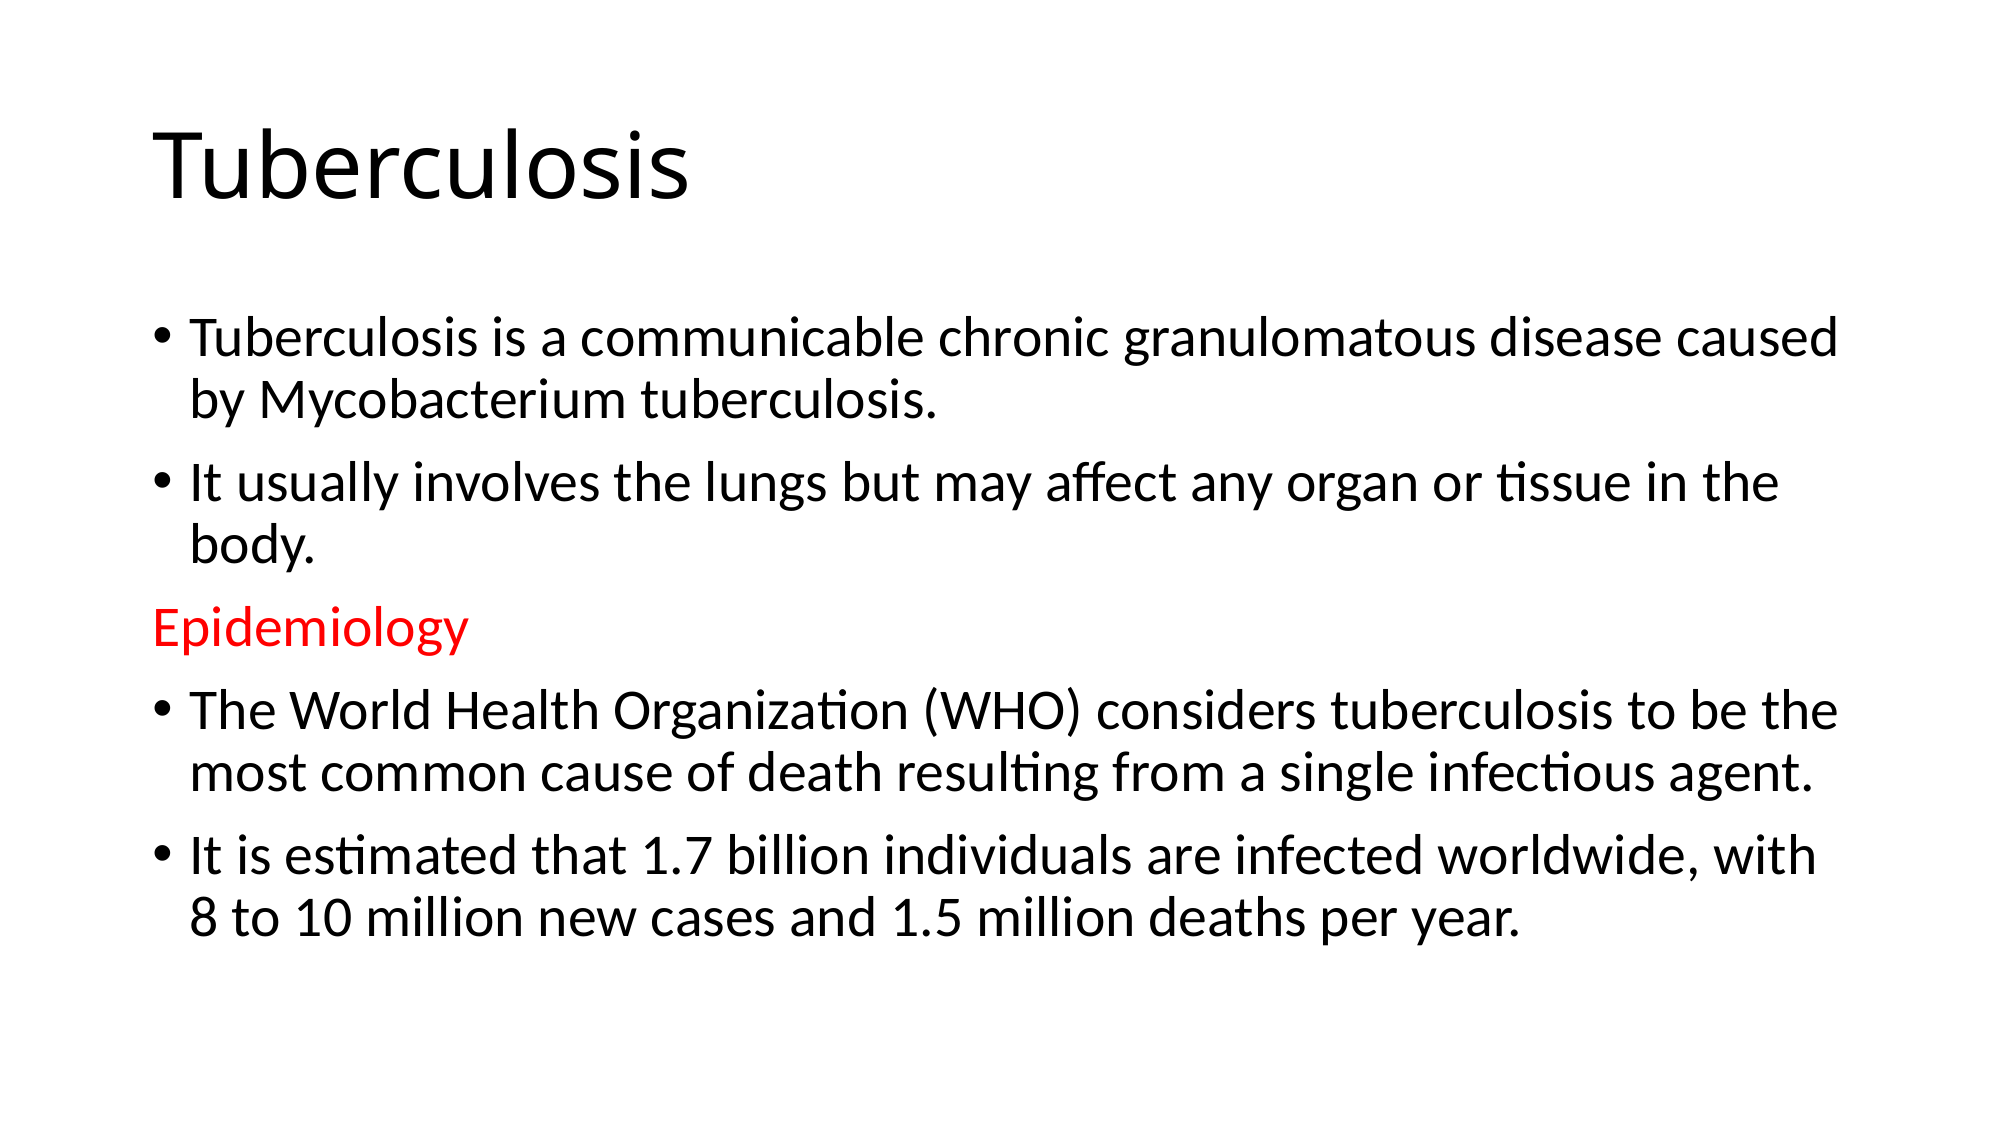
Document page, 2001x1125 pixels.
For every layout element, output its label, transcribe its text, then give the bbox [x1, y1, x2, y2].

title Tuberculosis [137, 59, 1863, 278]
list Tuberculosis is a communicable chronic granulomatous disease caused by Mycobacterium tuberculosis. It usually involves the lungs but may affect any organ or tissue in the body. Epidemiology The World Health Organization (WHO) considers tuberculosis to be the most common cause of death resulting from a single infectious agent. It is estimated that 1.7 billion individuals are infected worldwide, with 8 to 10 million new cases and 1.5 million deaths per year. [137, 299, 1863, 1014]
